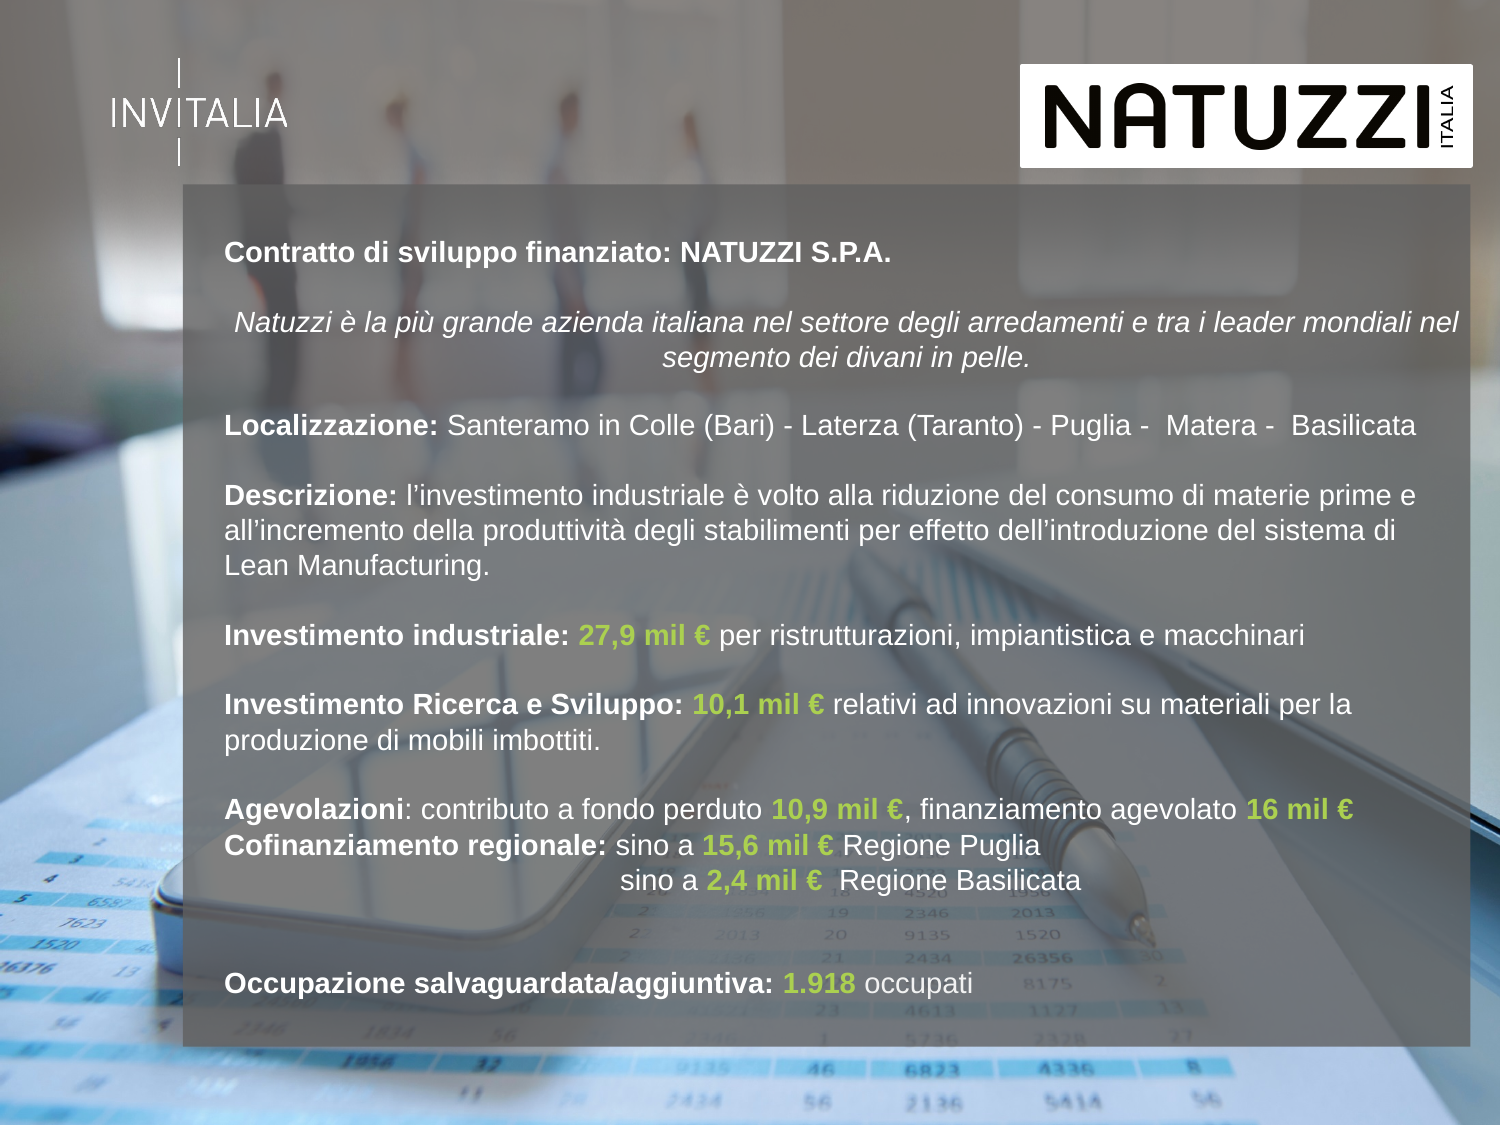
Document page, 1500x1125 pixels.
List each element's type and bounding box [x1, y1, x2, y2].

picture [0, 0, 1500, 1125]
text_box [1021, 66, 1471, 166]
